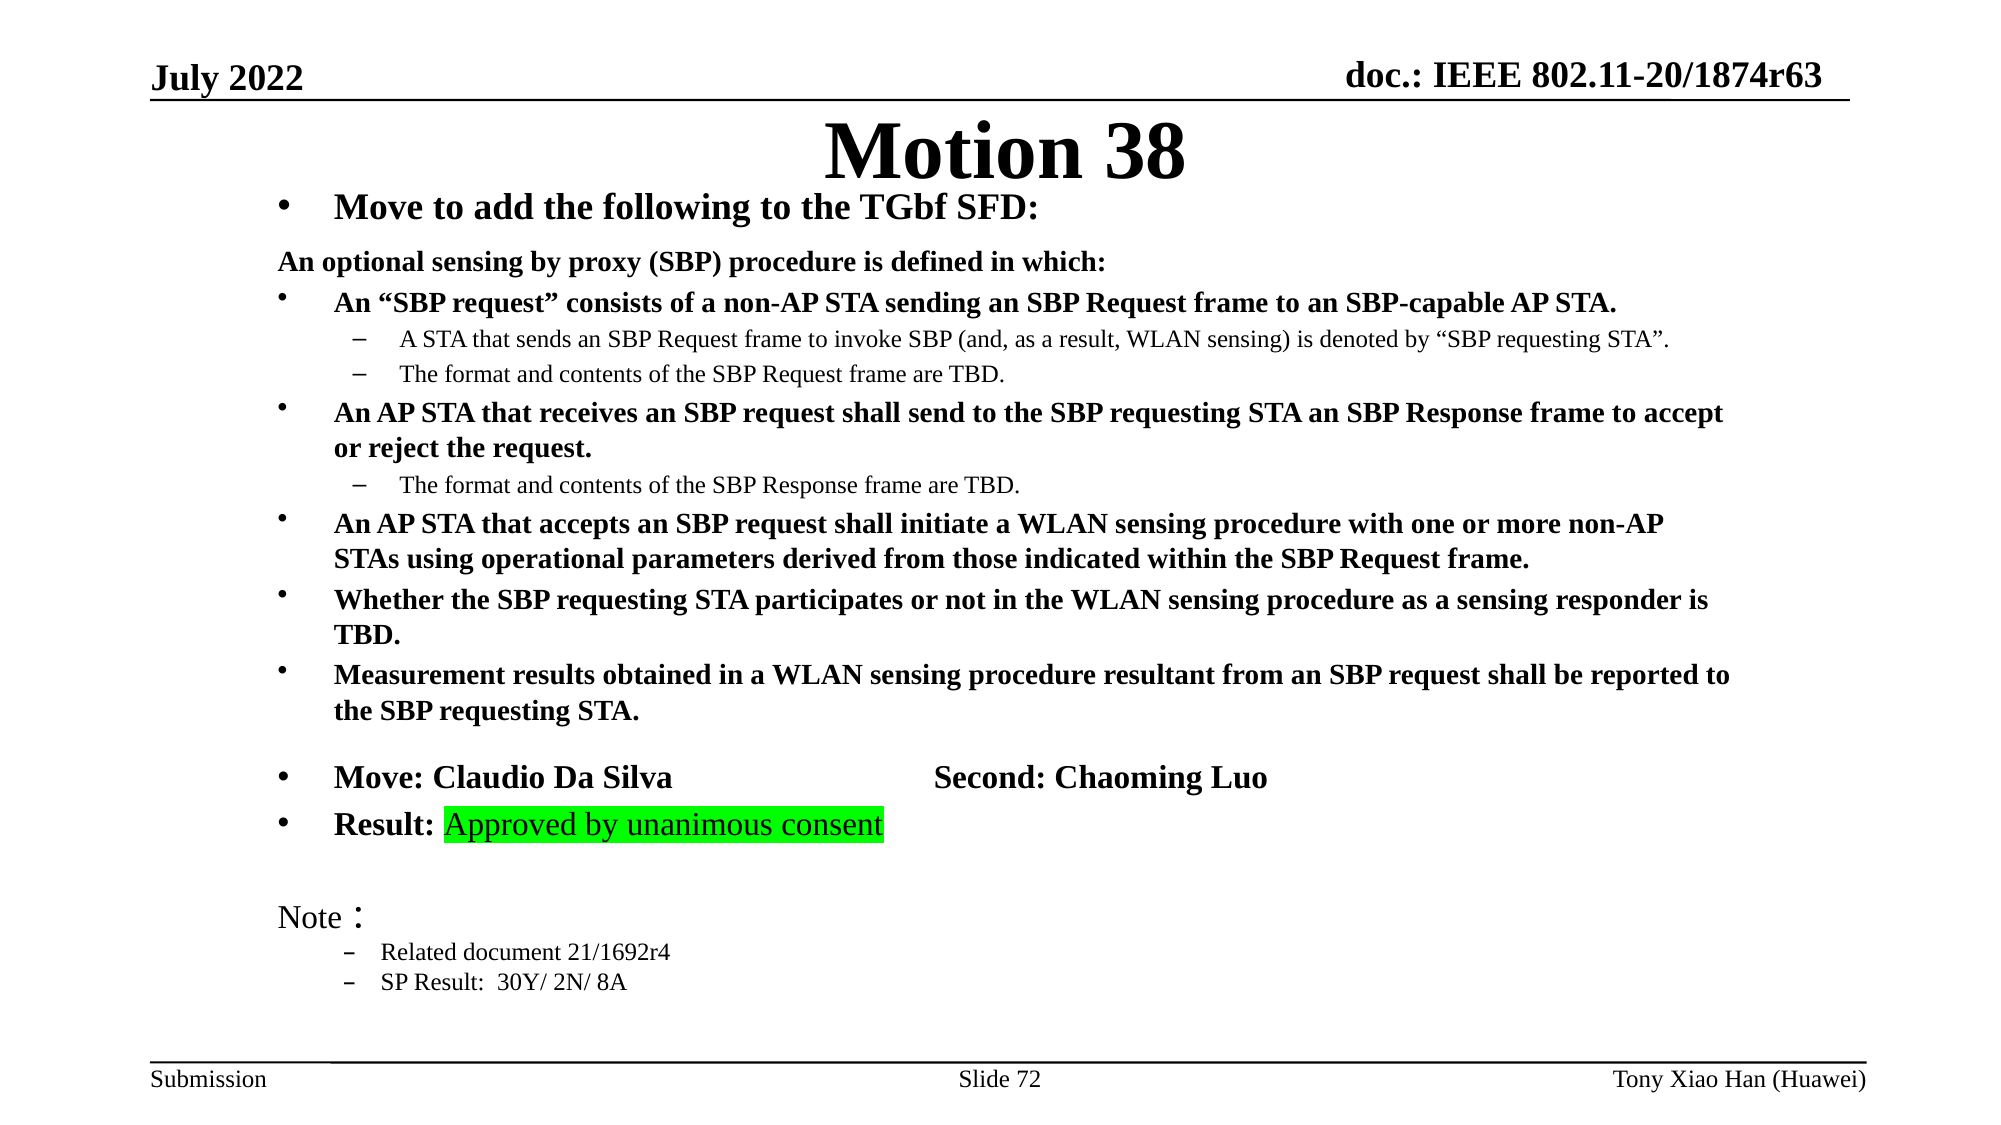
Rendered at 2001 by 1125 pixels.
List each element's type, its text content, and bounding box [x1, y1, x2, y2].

text_box Move to add the following to the TGbf SFD: An optional sensing by proxy (SBP) procedure is defined in which: An “SBP request” consists of a non-AP STA sending an SBP Request frame to an SBP-capable AP STA. A STA that sends an SBP Request frame to invoke SBP (and, as a result, WLAN sensing) is denoted by “SBP requesting STA”. The format and contents of the SBP Request frame are TBD. An AP STA that receives an SBP request shall send to the SBP requesting STA an SBP Response frame to accept or reject the request. The format and contents of the SBP Response frame are TBD. An AP STA that accepts an SBP request shall initiate a WLAN sensing procedure with one or more non-AP STAs using operational parameters derived from those indicated within the SBP Request frame. Whether the SBP requesting STA participates or not in the WLAN sensing procedure as a sensing responder is TBD. Measurement results obtained in a WLAN sensing procedure resultant from an SBP request shall be reported to the SBP requesting STA. Move: Claudio Da Silva Second: Chaoming Luo Result: Approved by unanimous consent Note： Related document 21/1692r4 SP Result: 30Y/ 2N/ 8A [262, 174, 1750, 863]
text_box Motion 38 [368, 87, 1644, 174]
